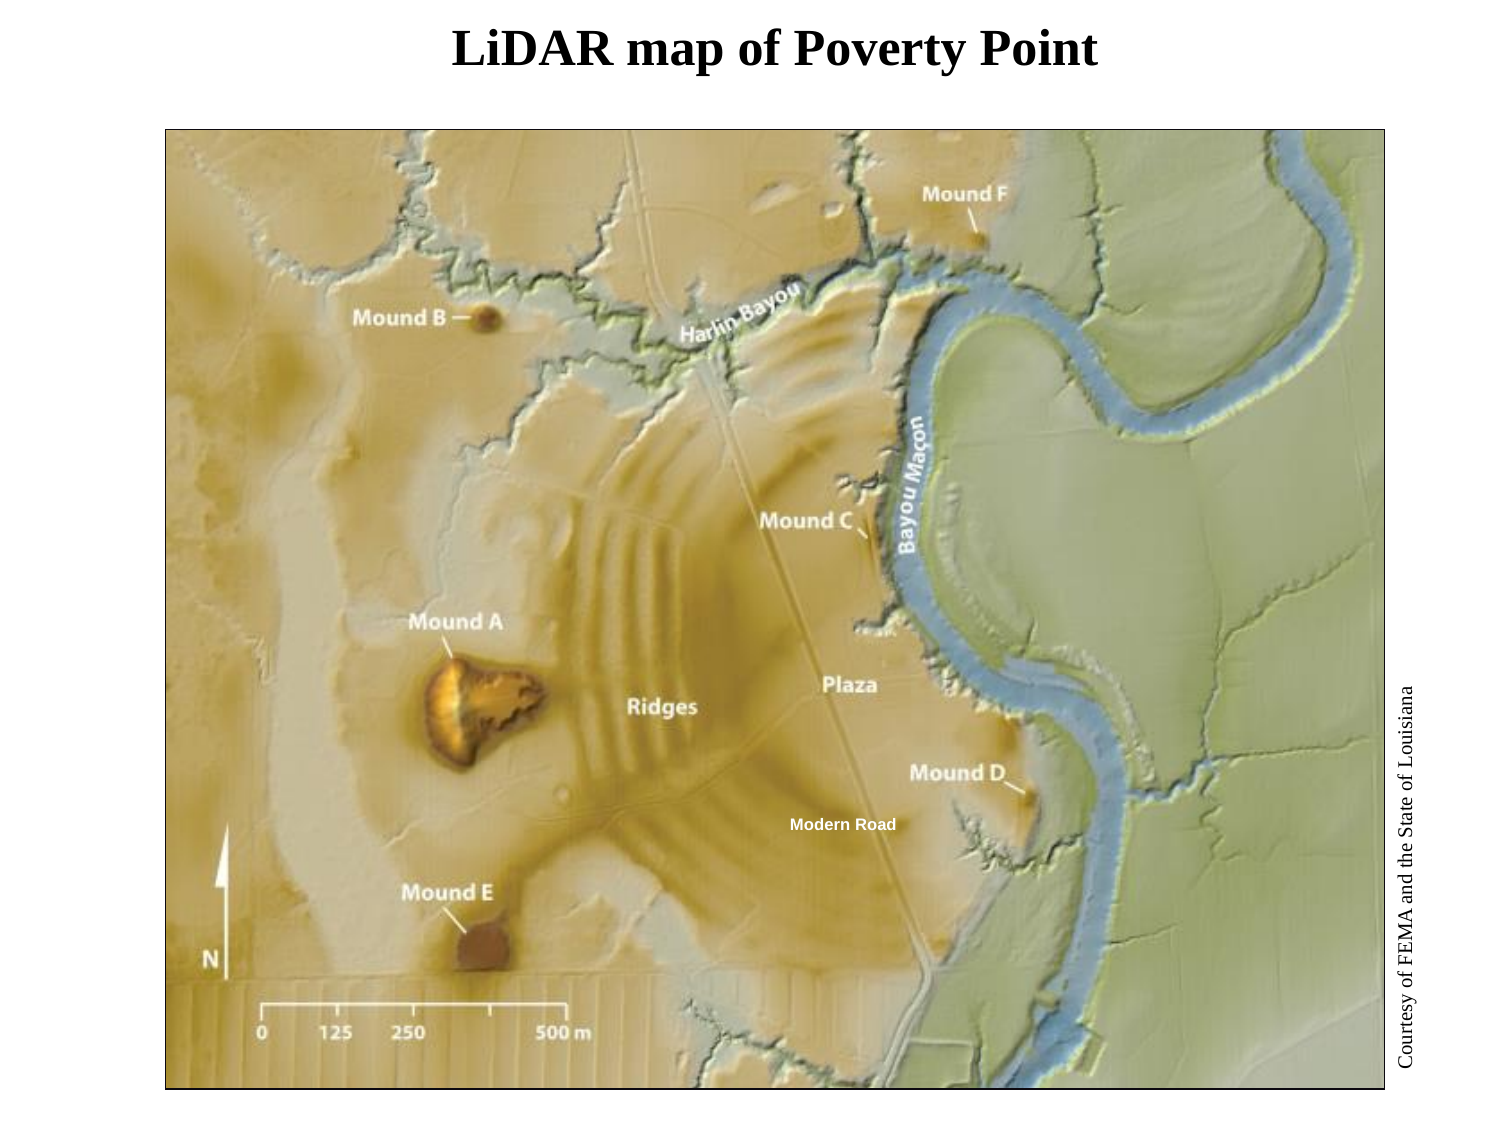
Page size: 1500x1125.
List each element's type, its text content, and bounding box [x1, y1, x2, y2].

picture [166, 130, 1384, 1089]
text_box LiDAR map of Poverty Point [381, 6, 1169, 67]
text_box Courtesy of FEMA and the State of Louisiana [1390, 654, 1424, 1085]
